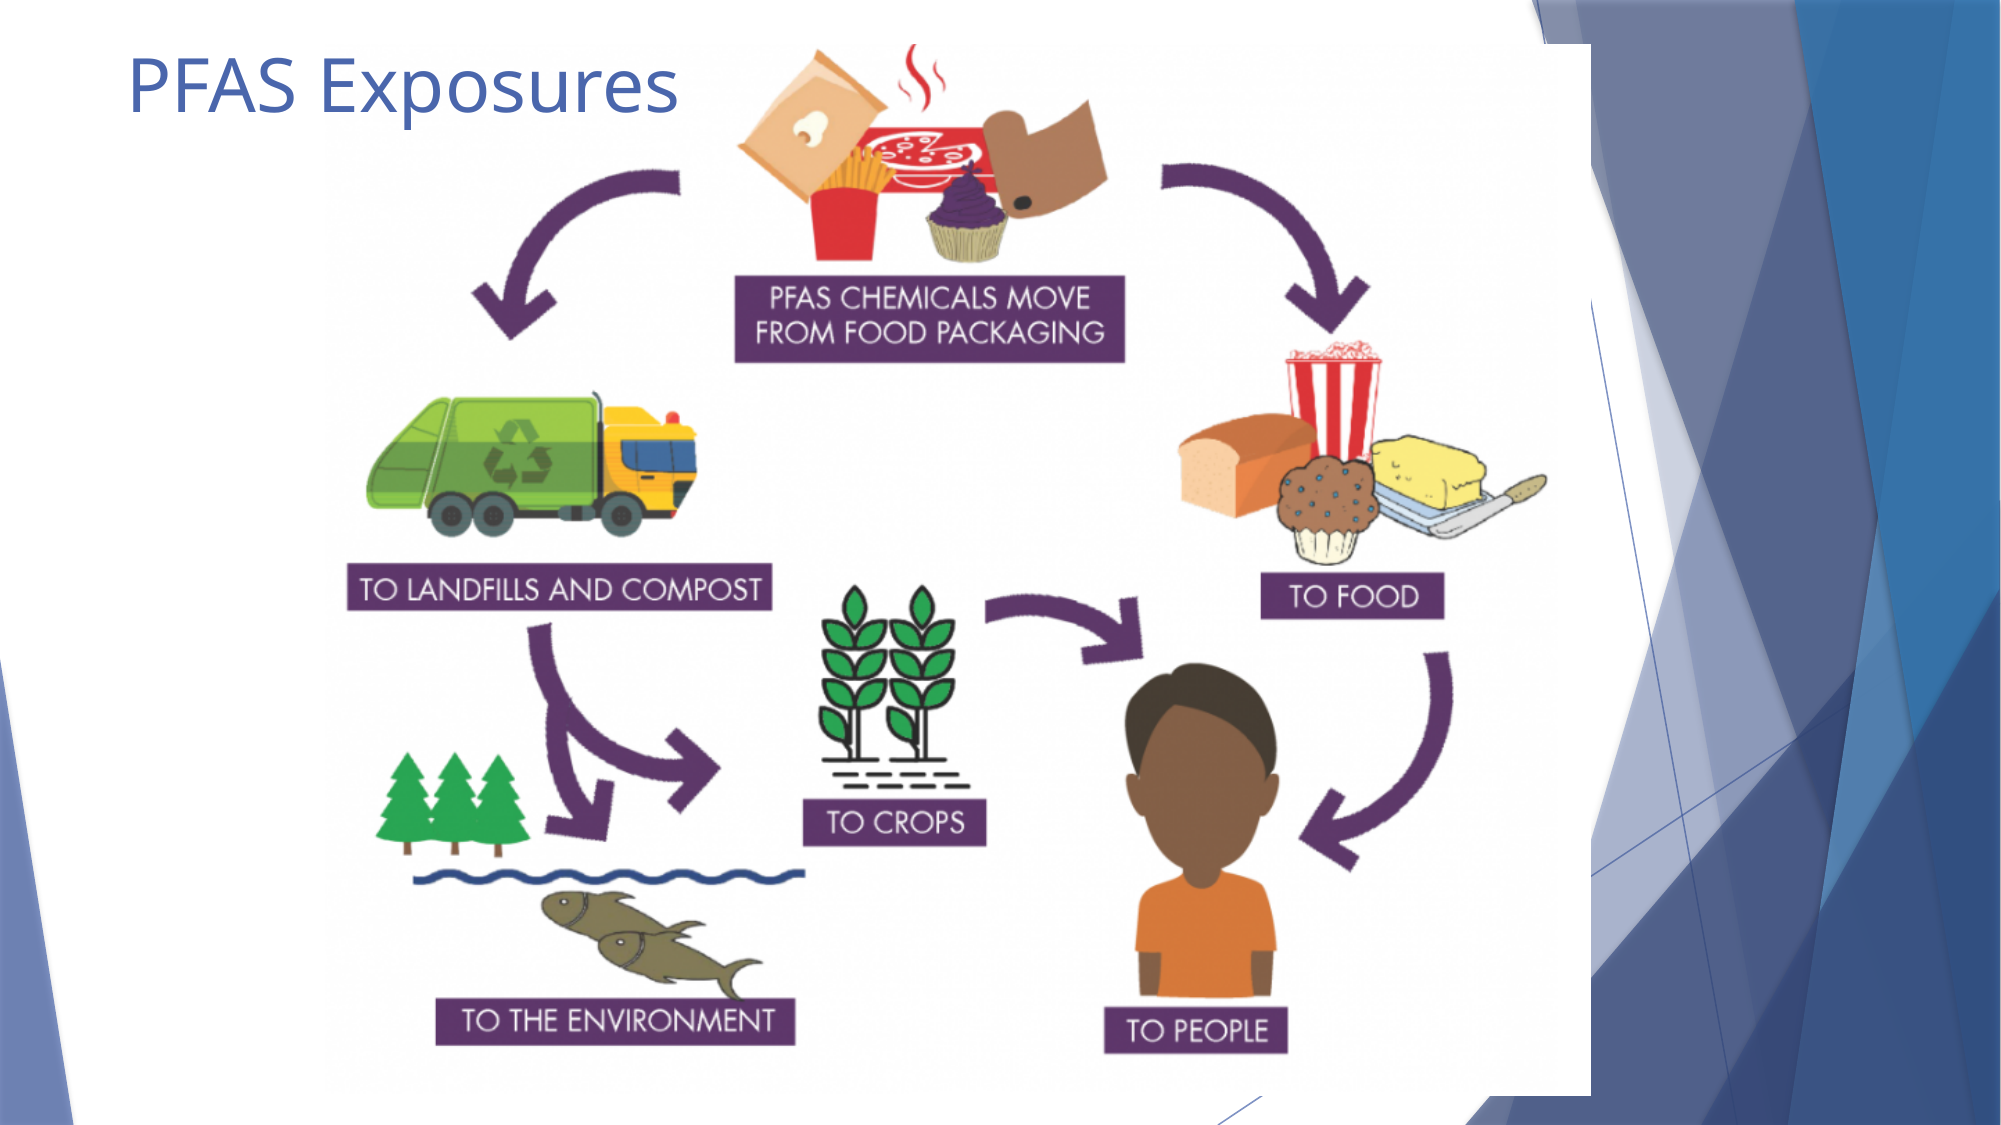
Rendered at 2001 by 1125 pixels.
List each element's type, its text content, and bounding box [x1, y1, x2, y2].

title PFAS Exposures [111, 30, 1522, 247]
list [324, 44, 1591, 1096]
